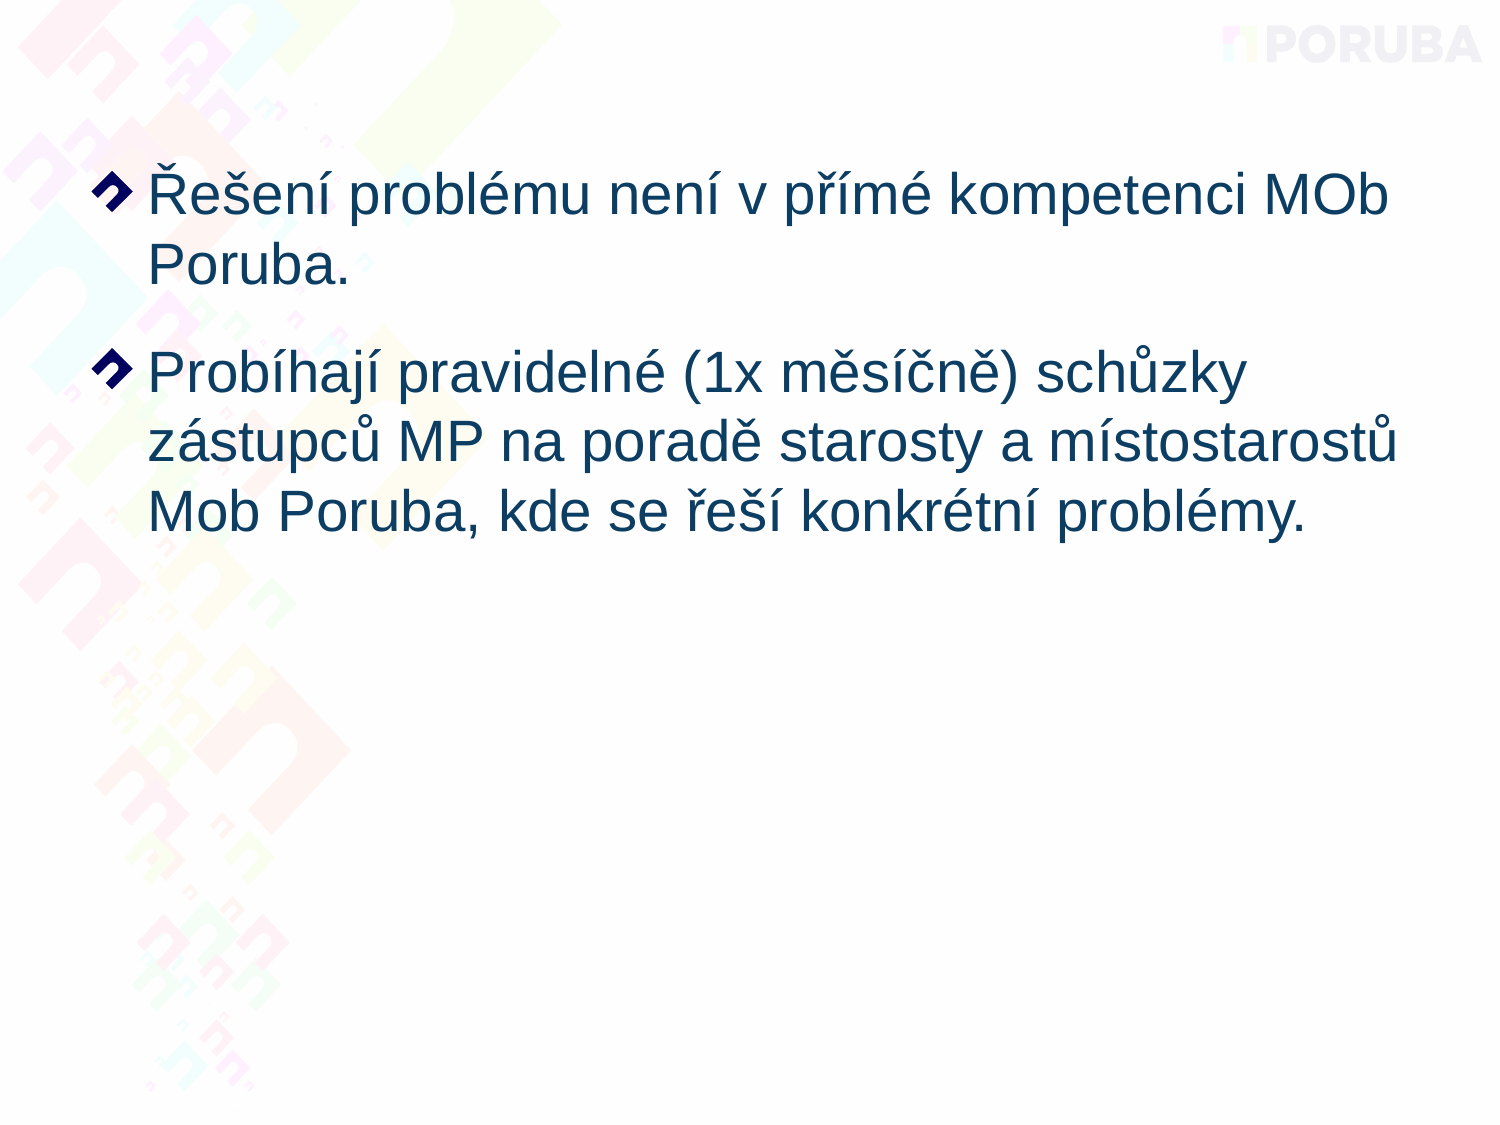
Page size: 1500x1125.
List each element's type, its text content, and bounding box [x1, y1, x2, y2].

list Řešení problému není v přímé kompetenci MOb Poruba. Probíhají pravidelné (1x měsíčně) schůzky zástupců MP na poradě starosty a místostarostů Mob Poruba, kde se řeší konkrétní problémy. [76, 149, 1427, 622]
